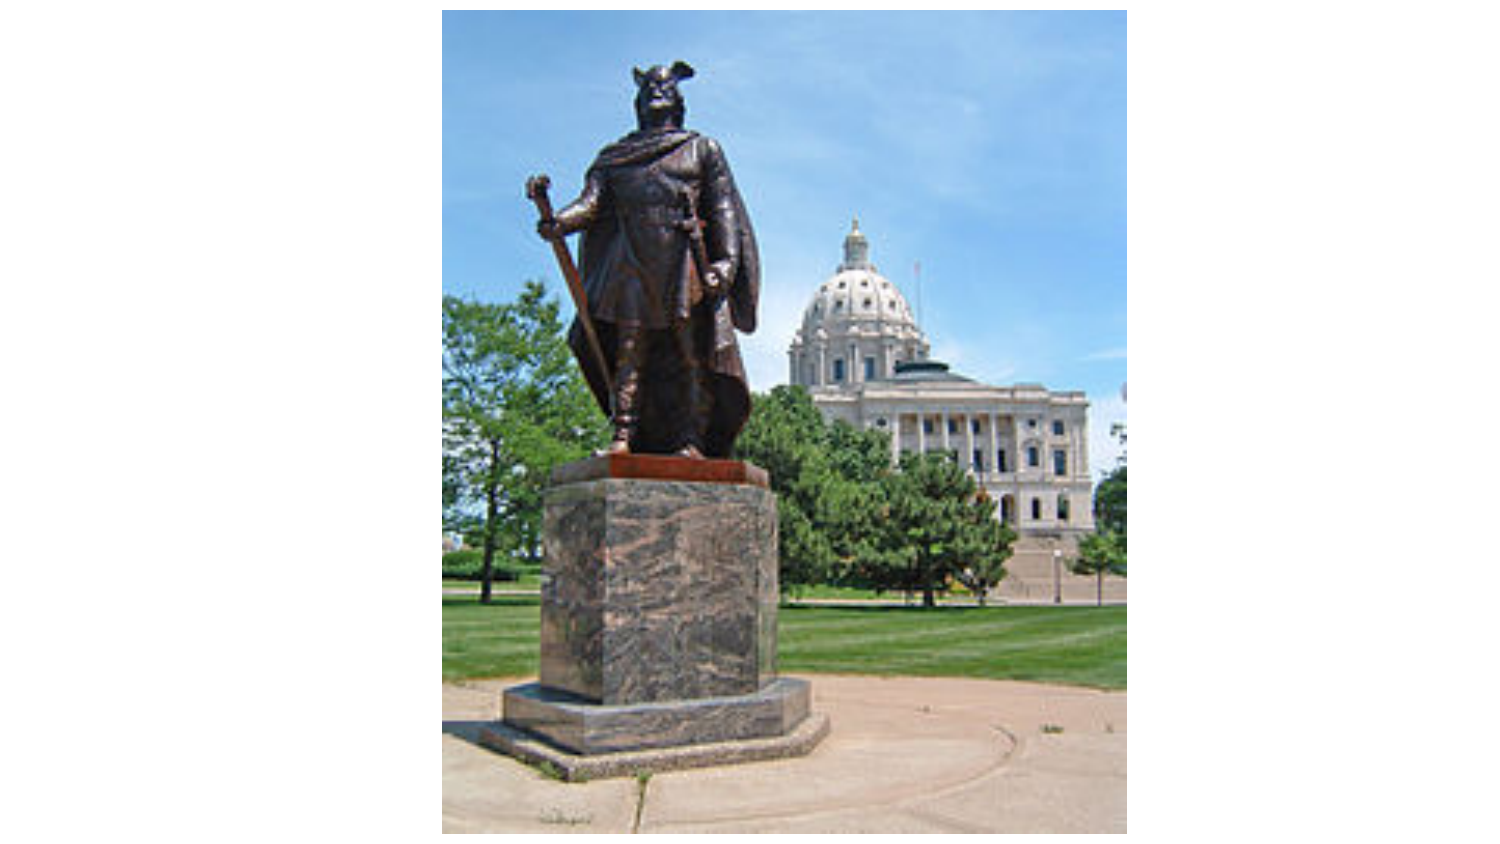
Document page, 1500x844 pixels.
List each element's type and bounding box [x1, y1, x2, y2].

picture [442, 9, 1127, 834]
